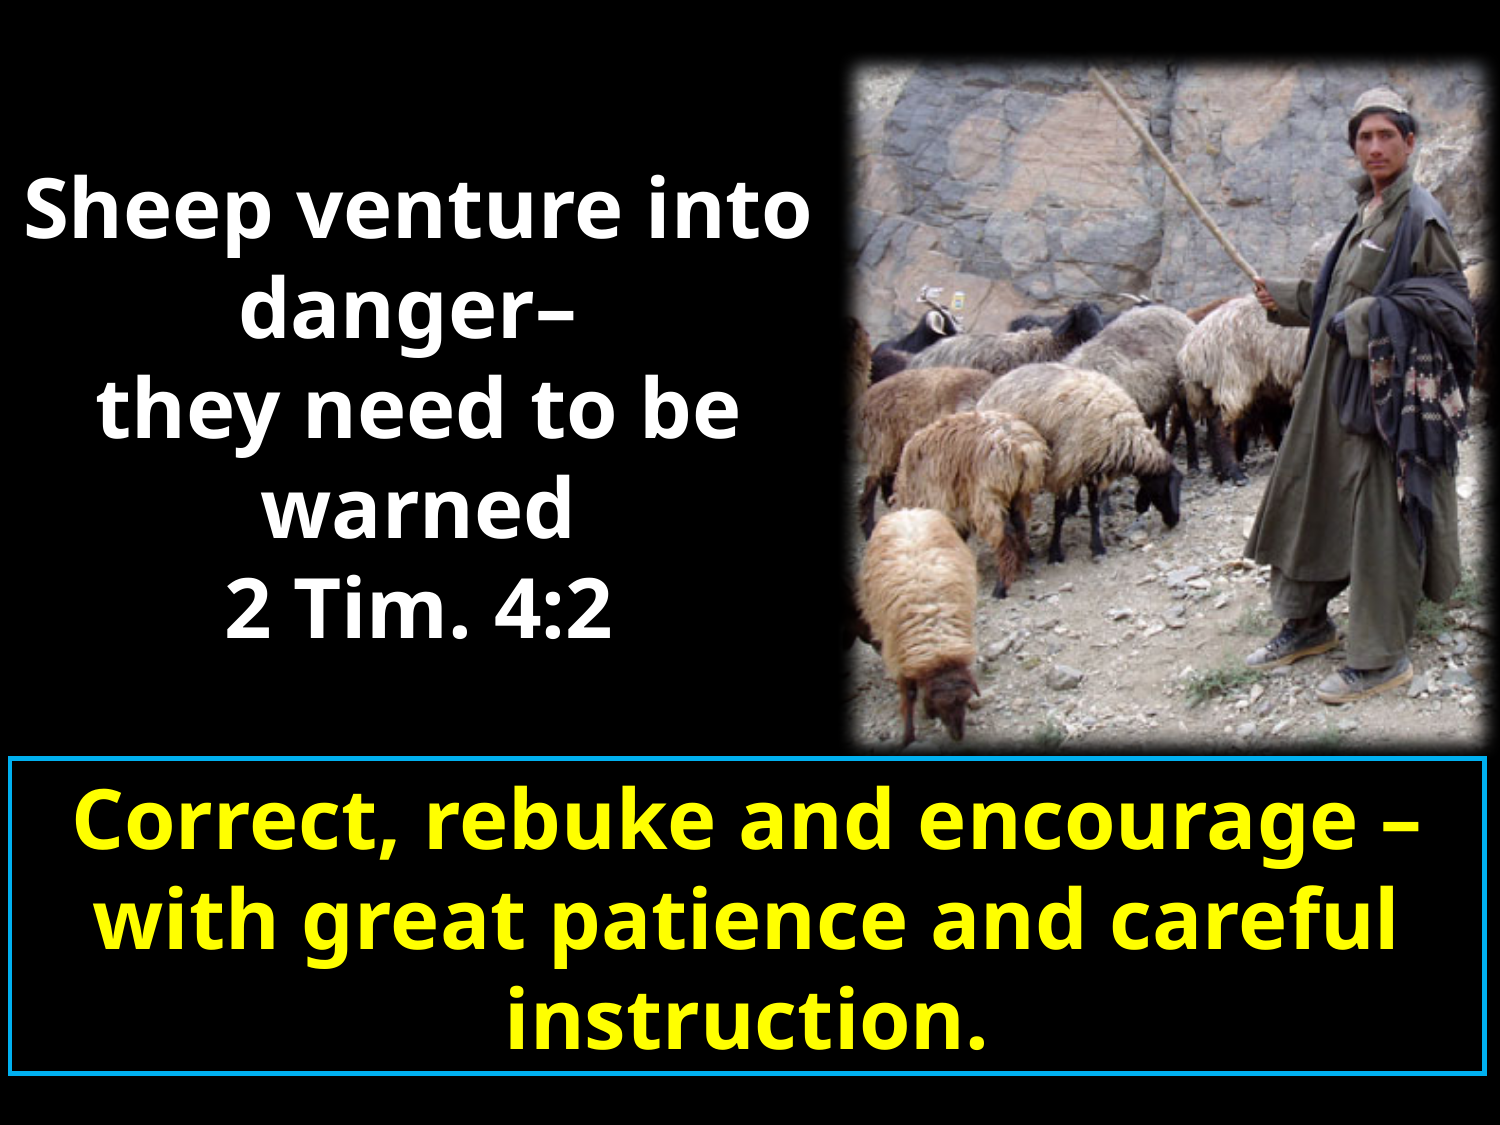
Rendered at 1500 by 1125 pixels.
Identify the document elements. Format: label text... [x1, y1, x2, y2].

picture [837, 49, 1500, 761]
text_box Sheep venture into danger– they need to be warned 2 Tim. 4:2 [0, 147, 837, 663]
text_box Correct, rebuke and encourage – with great patience and careful instruction. [9, 758, 1485, 1074]
